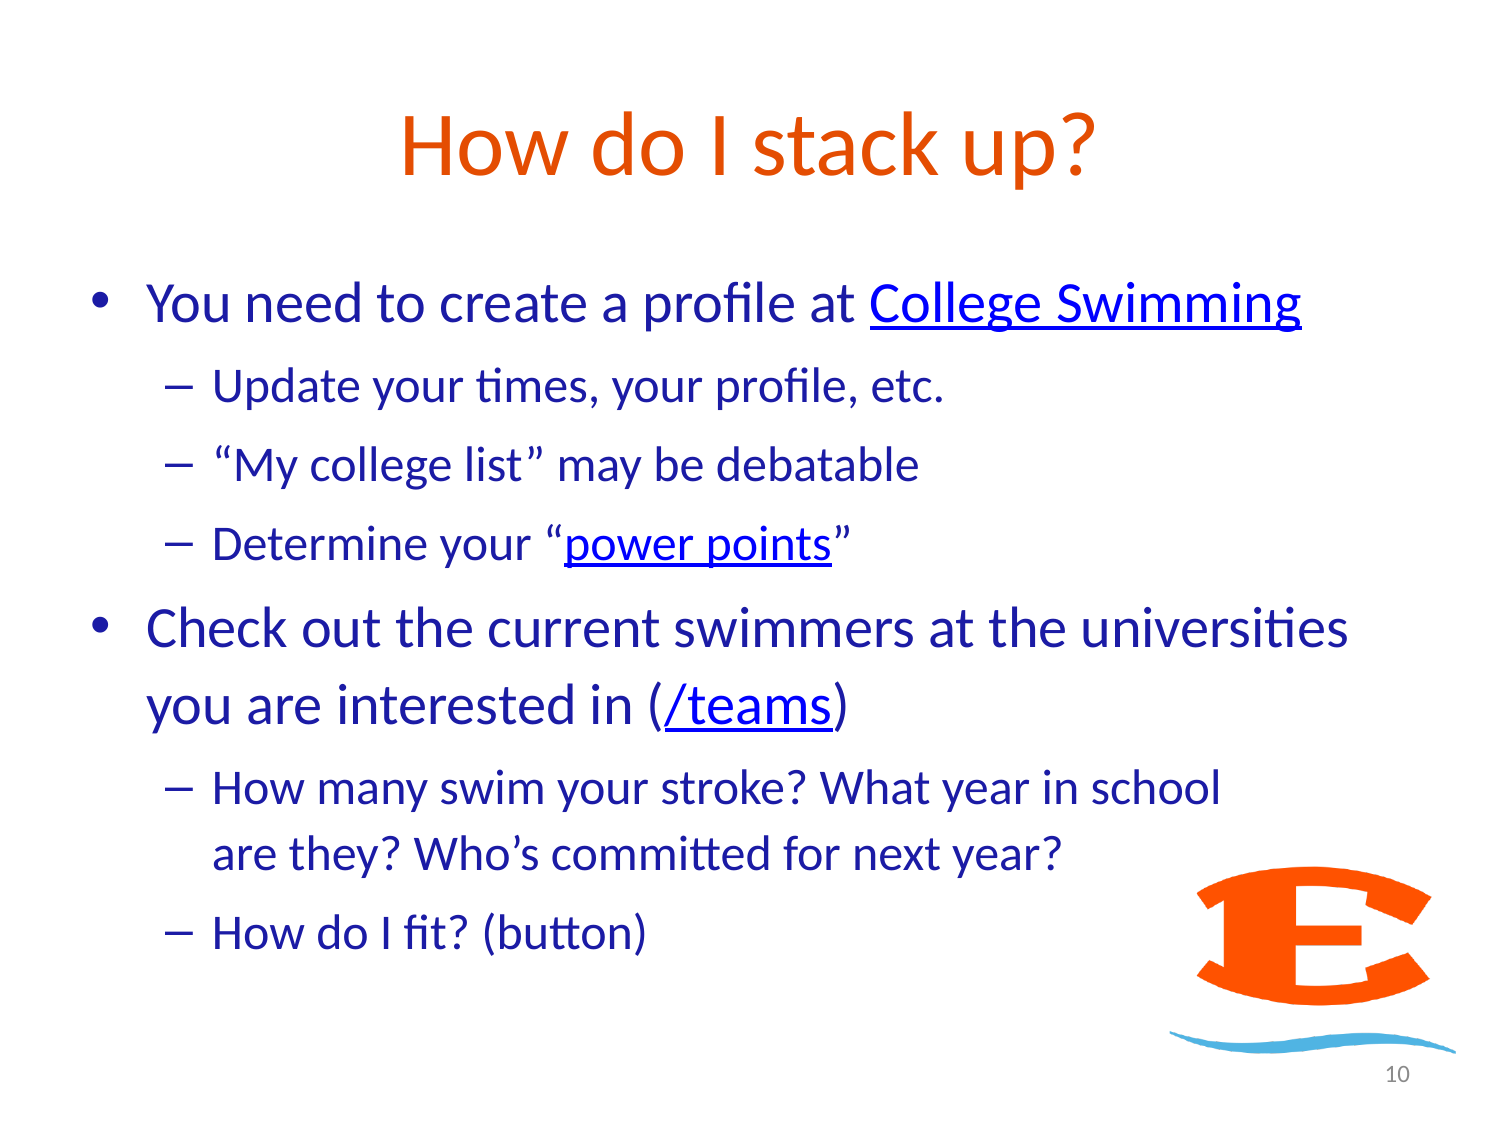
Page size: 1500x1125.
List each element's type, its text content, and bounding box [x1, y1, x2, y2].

picture [1169, 866, 1456, 1054]
slide_number 10 [1074, 1042, 1425, 1103]
list You need to create a profile at College Swimming Update your times, your profile, etc. “My college list” may be debatable Determine your “power points” Check out the current swimmers at the universities you are interested in (/teams) How many swim your stroke? What year in school are they? Who’s committed for next year? How do I fit? (button) [75, 249, 1425, 993]
title How do I stack up? [75, 45, 1425, 233]
